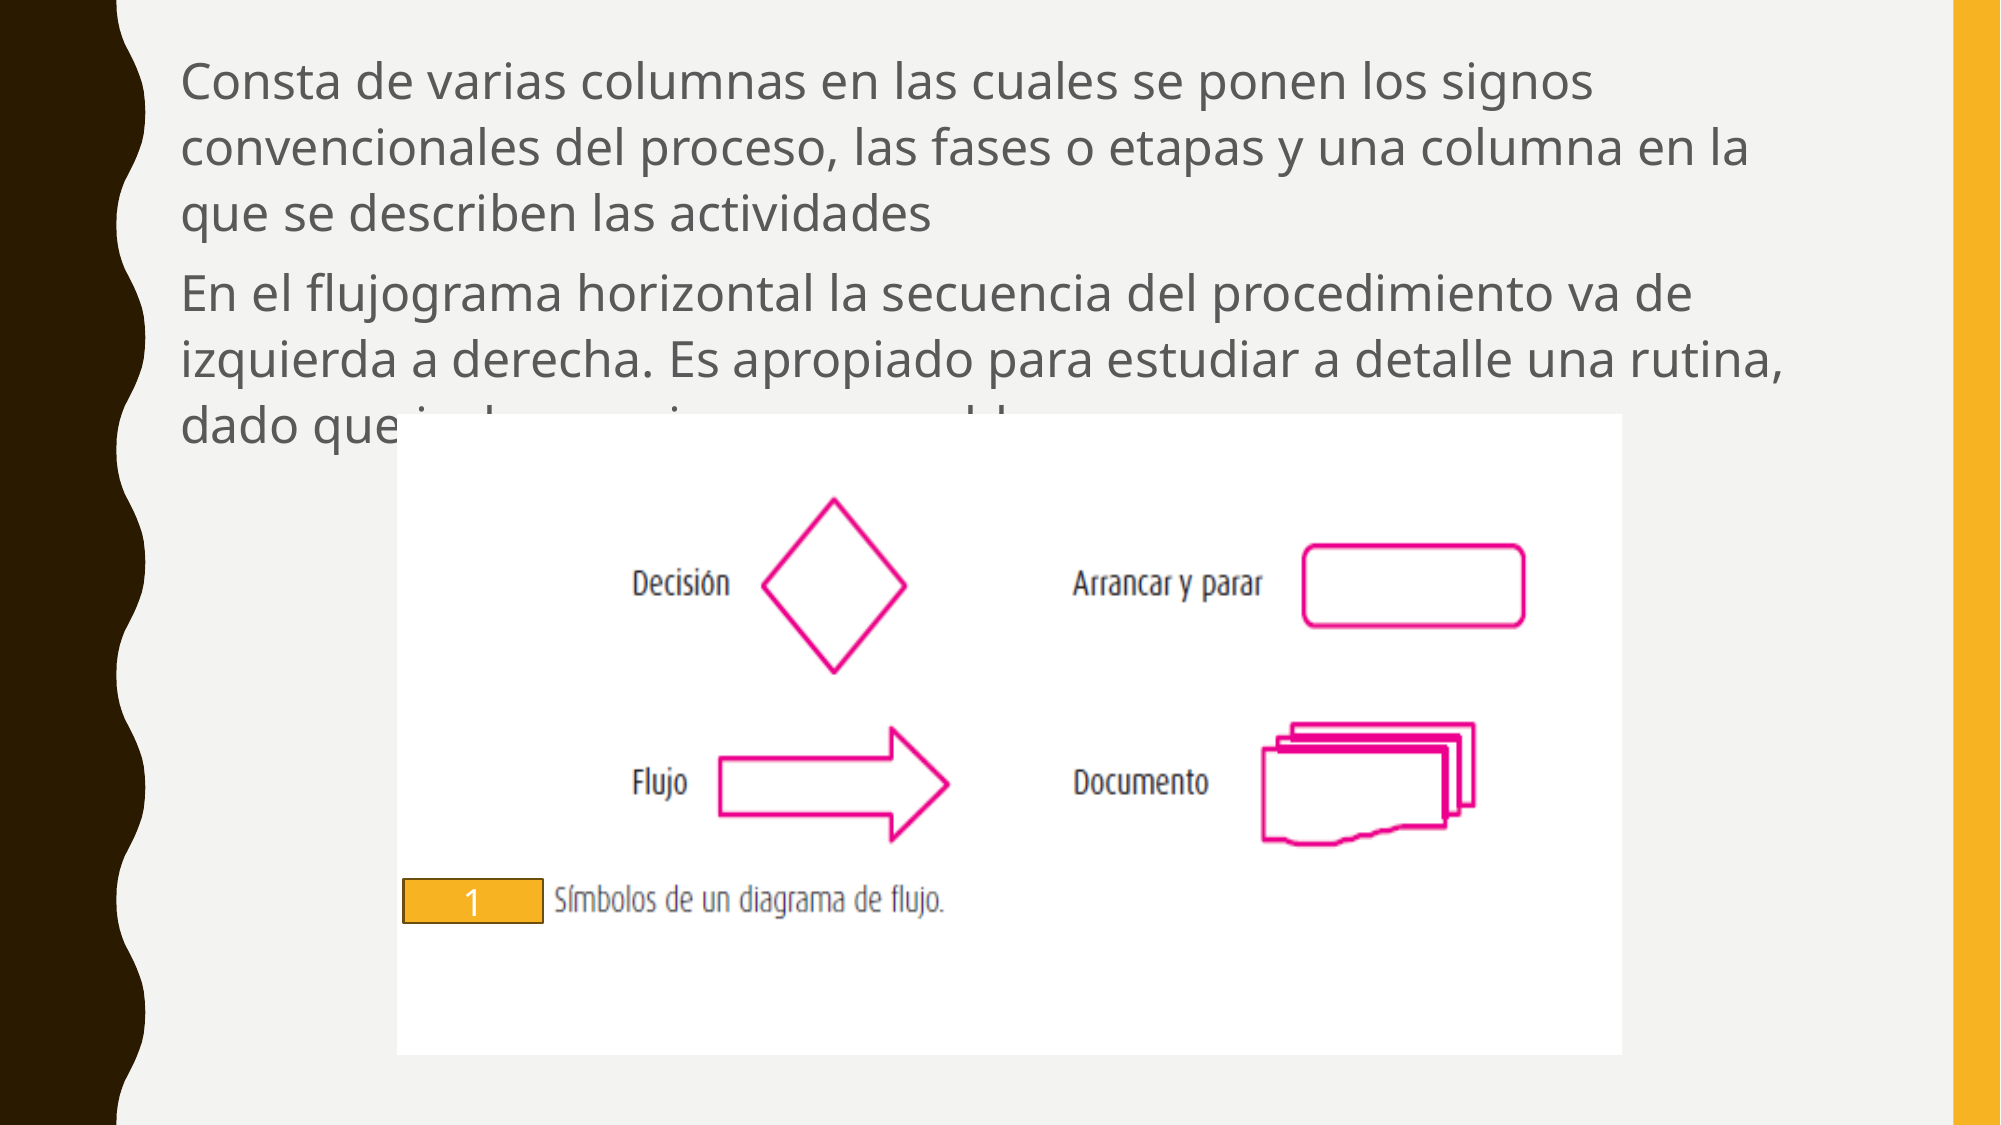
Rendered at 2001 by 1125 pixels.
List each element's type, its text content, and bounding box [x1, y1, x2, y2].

picture [397, 414, 1623, 1055]
list Consta de varias columnas en las cuales se ponen los signos convencionales del proceso, las fases o etapas y una columna en la que se describen las actividades En el flujograma horizontal la secuencia del procedimiento va de izquierda a derecha. Es apropiado para estudiar a detalle una rutina, dado que incluye varios responsables [165, 35, 1835, 936]
